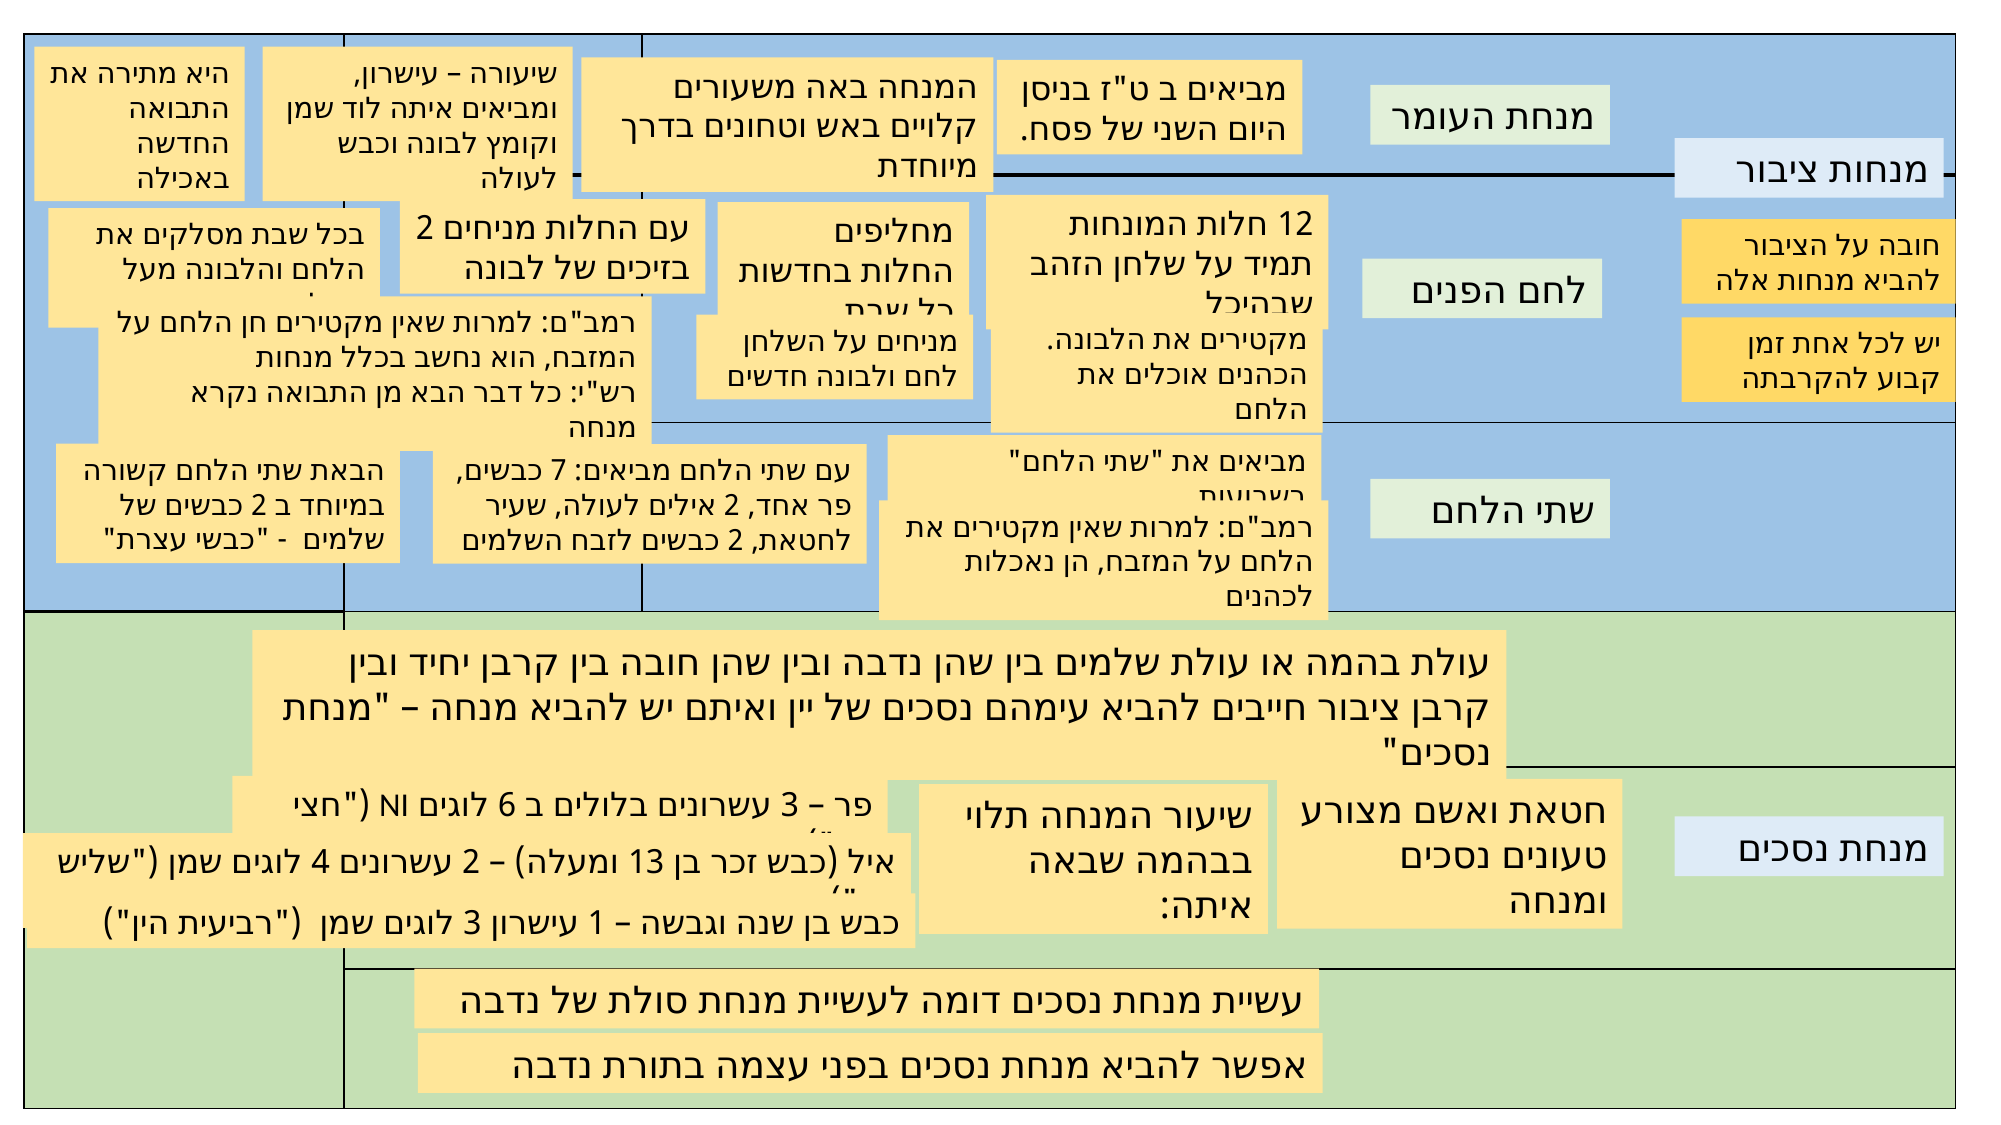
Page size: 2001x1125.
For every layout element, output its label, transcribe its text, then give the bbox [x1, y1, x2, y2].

text_box 12 חלות המונחות תמיד על שלחן הזהב שבהיכל [986, 194, 1329, 330]
text_box עשיית מנחת נסכים דומה לעשיית מנחת סולת של נדבה [414, 968, 1320, 1029]
text_box מניחים על השלחן לחם ולבונה חדשים [696, 314, 974, 400]
text_box רמב"ם: למרות שאין מקטירים את הלחם על המזבח, הן נאכלות לכהנים [879, 500, 1329, 621]
text_box המנחה באה משעורים קלויים באש וטחונים בדרך מיוחדת [581, 57, 994, 192]
text_box עולת בהמה או עולת שלמים בין שהן נדבה ובין שהן חובה בין קרבן יחיד ובין קרבן ציבור חייבים להביא עימהם נסכים של יין ואיתם יש להביא מנחה – "מנחת נסכים" [252, 630, 1507, 780]
table_cell [345, 612, 1955, 766]
table_cell [345, 970, 1955, 1108]
text_box עם שתי הלחם מביאים: 7 כבשים, פר אחד, 2 אילים לעולה, שעיר לחטאת, 2 כבשים לזבח השלמים [432, 444, 867, 564]
text_box שתי הלחם [1370, 478, 1610, 539]
text_box שיעורה – עישרון, ומביאים איתה לוד שמן וקומץ לבונה וכבש לעולה [262, 46, 573, 202]
table_cell [345, 451, 641, 611]
table_cell [345, 768, 1955, 968]
table_cell [25, 613, 343, 833]
text_box עם החלות מניחים 2 בזיכים של לבונה [399, 199, 706, 294]
text_box הבאת שתי הלחם קשורה במיוחד ב 2 כבשים של שלמים - "כבשי עצרת" [56, 443, 400, 564]
text_box איל (כבש זכר בן 13 ומעלה) – 2 עשרונים 4 לוגים שמן ("שליש הין") [22, 833, 911, 928]
text_box מקטירים את הלבונה. הכהנים אוכלים את הלחם [990, 313, 1323, 433]
text_box מחליפים החלות בחדשות כל שבת [717, 202, 970, 314]
table_cell [643, 423, 1955, 611]
text_box מנחות ציבור [1674, 138, 1944, 198]
table_cell [25, 928, 343, 1108]
text_box רמב"ם: למרות שאין מקטירים חן הלחם על המזבח, הוא נחשב בכלל מנחות רש"י: כל דבר הבא מן התבואה נקרא מנחה [98, 296, 652, 451]
text_box פר – 3 עשרונים בלולים ב 6 לוגים NI ("חצי הין") [232, 775, 888, 833]
table_cell [573, 177, 641, 199]
text_box מביאים את "שתי הלחם" בשבועות [887, 435, 1322, 500]
text_box מביאים ב ט"ז בניסן היום השני של פסח. [996, 59, 1303, 155]
table_cell [643, 177, 1955, 422]
text_box לחם הפנים [1362, 258, 1603, 319]
text_box כבש בן שנה וגבשה – 1 עישרון 3 לוגים שמן ("רביעית הין") [27, 893, 916, 949]
text_box היא מתירה את התבואה החדשה באכילה [34, 46, 245, 202]
text_box שיעור המנחה תלוי בבהמה שבאה איתה: [919, 784, 1268, 934]
text_box אפשר להביא מנחת נסכים בפני עצמה בתורת נדבה [417, 1033, 1323, 1093]
table_header [345, 35, 641, 173]
text_box יש לכל אחת זמן קבוע להקרבתה [1681, 317, 1956, 402]
text_box חובה על הציבור להביא מנחות אלה [1681, 219, 1956, 304]
table_header [643, 35, 1955, 173]
text_box חטאת ואשם מצורע טעונים נסכים ומנחה [1277, 778, 1623, 929]
table_cell [345, 202, 641, 296]
table_header [25, 35, 343, 610]
text_box בכל שבת מסלקים את הלחם והלבונה מעל השלחן [48, 208, 380, 328]
text_box מנחת נסכים [1674, 816, 1944, 877]
text_box מנחת העומר [1370, 84, 1610, 145]
